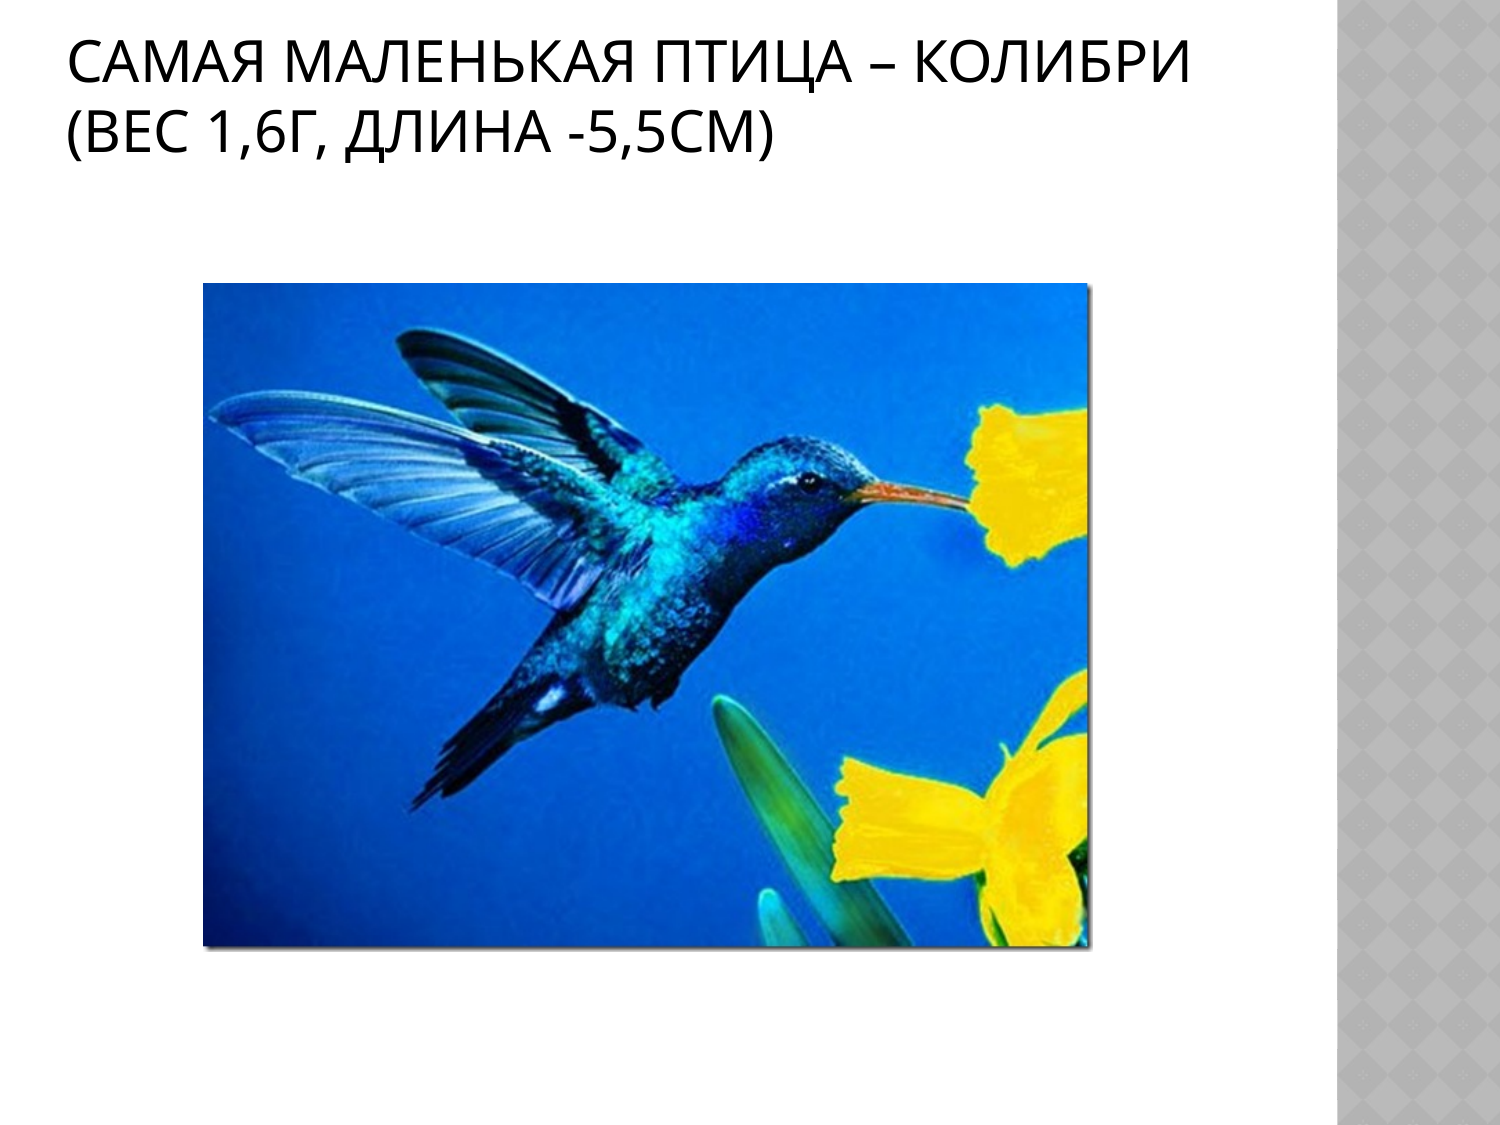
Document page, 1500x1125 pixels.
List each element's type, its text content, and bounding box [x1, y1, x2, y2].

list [202, 282, 1093, 953]
title Самая маленькая птица – колибри (вес 1,6г, длина -5,5см) [58, 46, 1247, 235]
